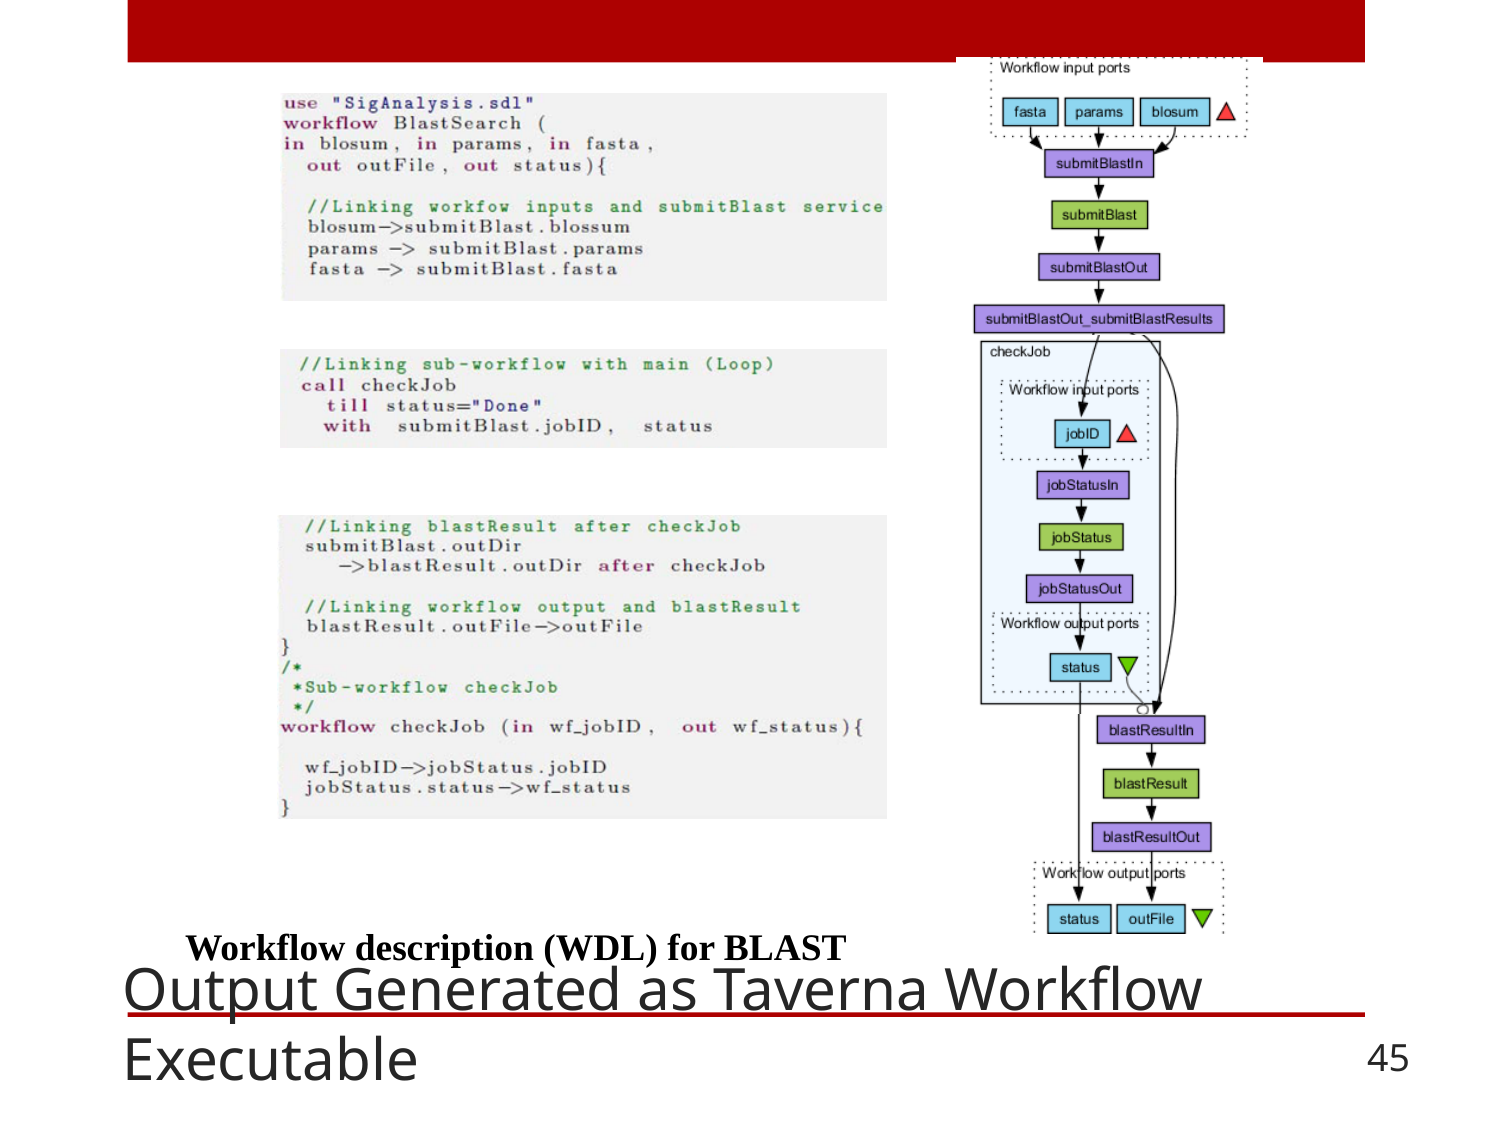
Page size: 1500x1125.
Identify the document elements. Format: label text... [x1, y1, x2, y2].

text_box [280, 334, 1269, 715]
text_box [276, 720, 1272, 934]
title Output Generated as Taverna Workflow Executable [107, 1012, 1413, 1100]
text_box Workflow description (WDL) for BLAST [145, 915, 887, 976]
slide_number 45 [1299, 1032, 1425, 1088]
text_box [280, 57, 1264, 334]
